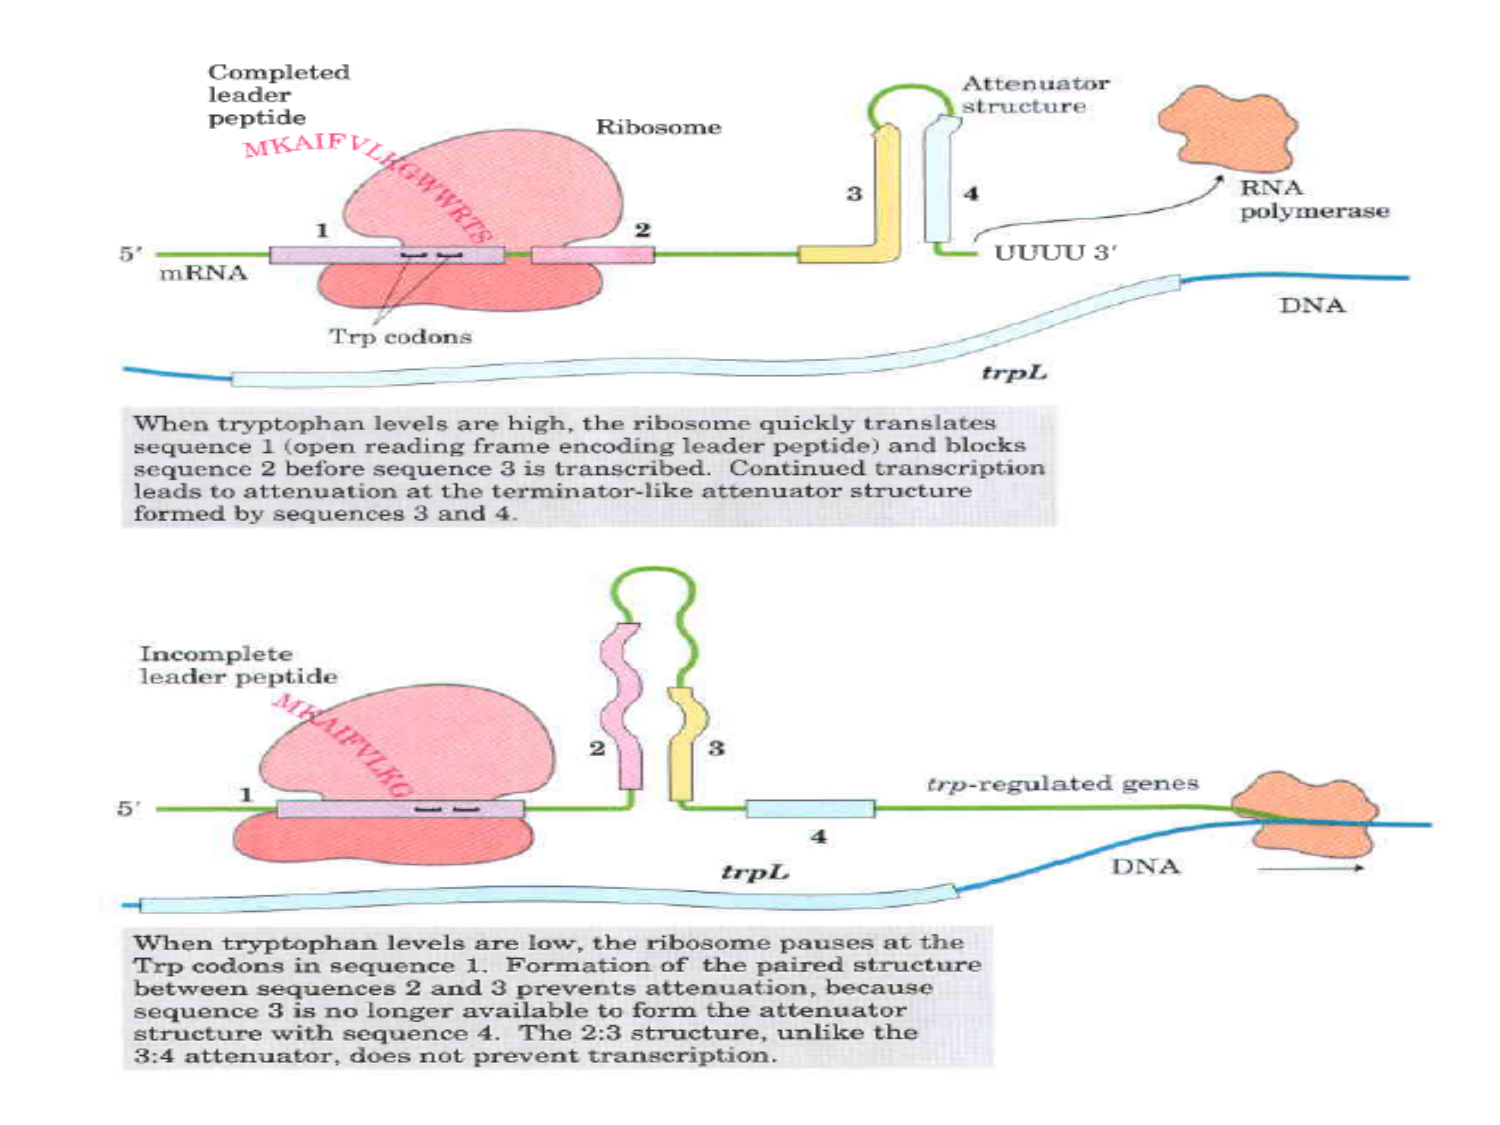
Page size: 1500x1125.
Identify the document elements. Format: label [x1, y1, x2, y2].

picture [99, 49, 1426, 532]
picture [87, 562, 1451, 1080]
